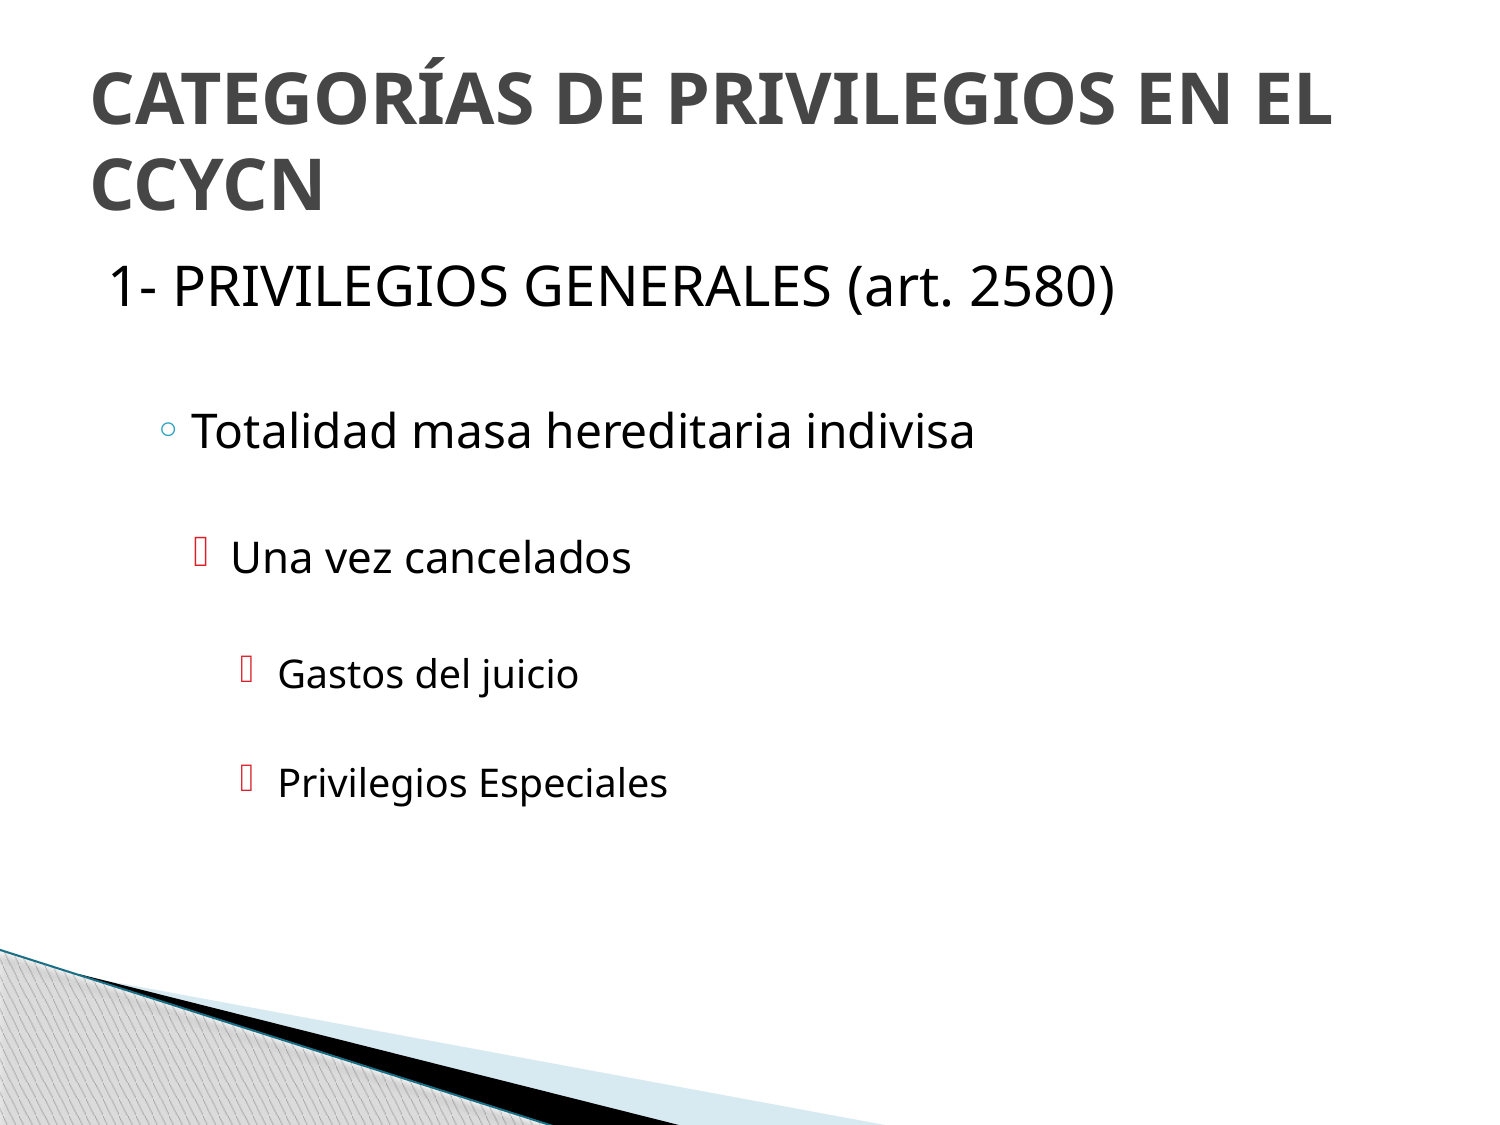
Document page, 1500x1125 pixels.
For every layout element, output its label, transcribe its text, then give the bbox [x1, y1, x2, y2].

title CATEGORÍAS DE PRIVILEGIOS EN EL CCYCN [75, 45, 1425, 233]
list 1- PRIVILEGIOS GENERALES (art. 2580) Totalidad masa hereditaria indivisa Una vez cancelados Gastos del juicio Privilegios Especiales [75, 243, 1425, 986]
